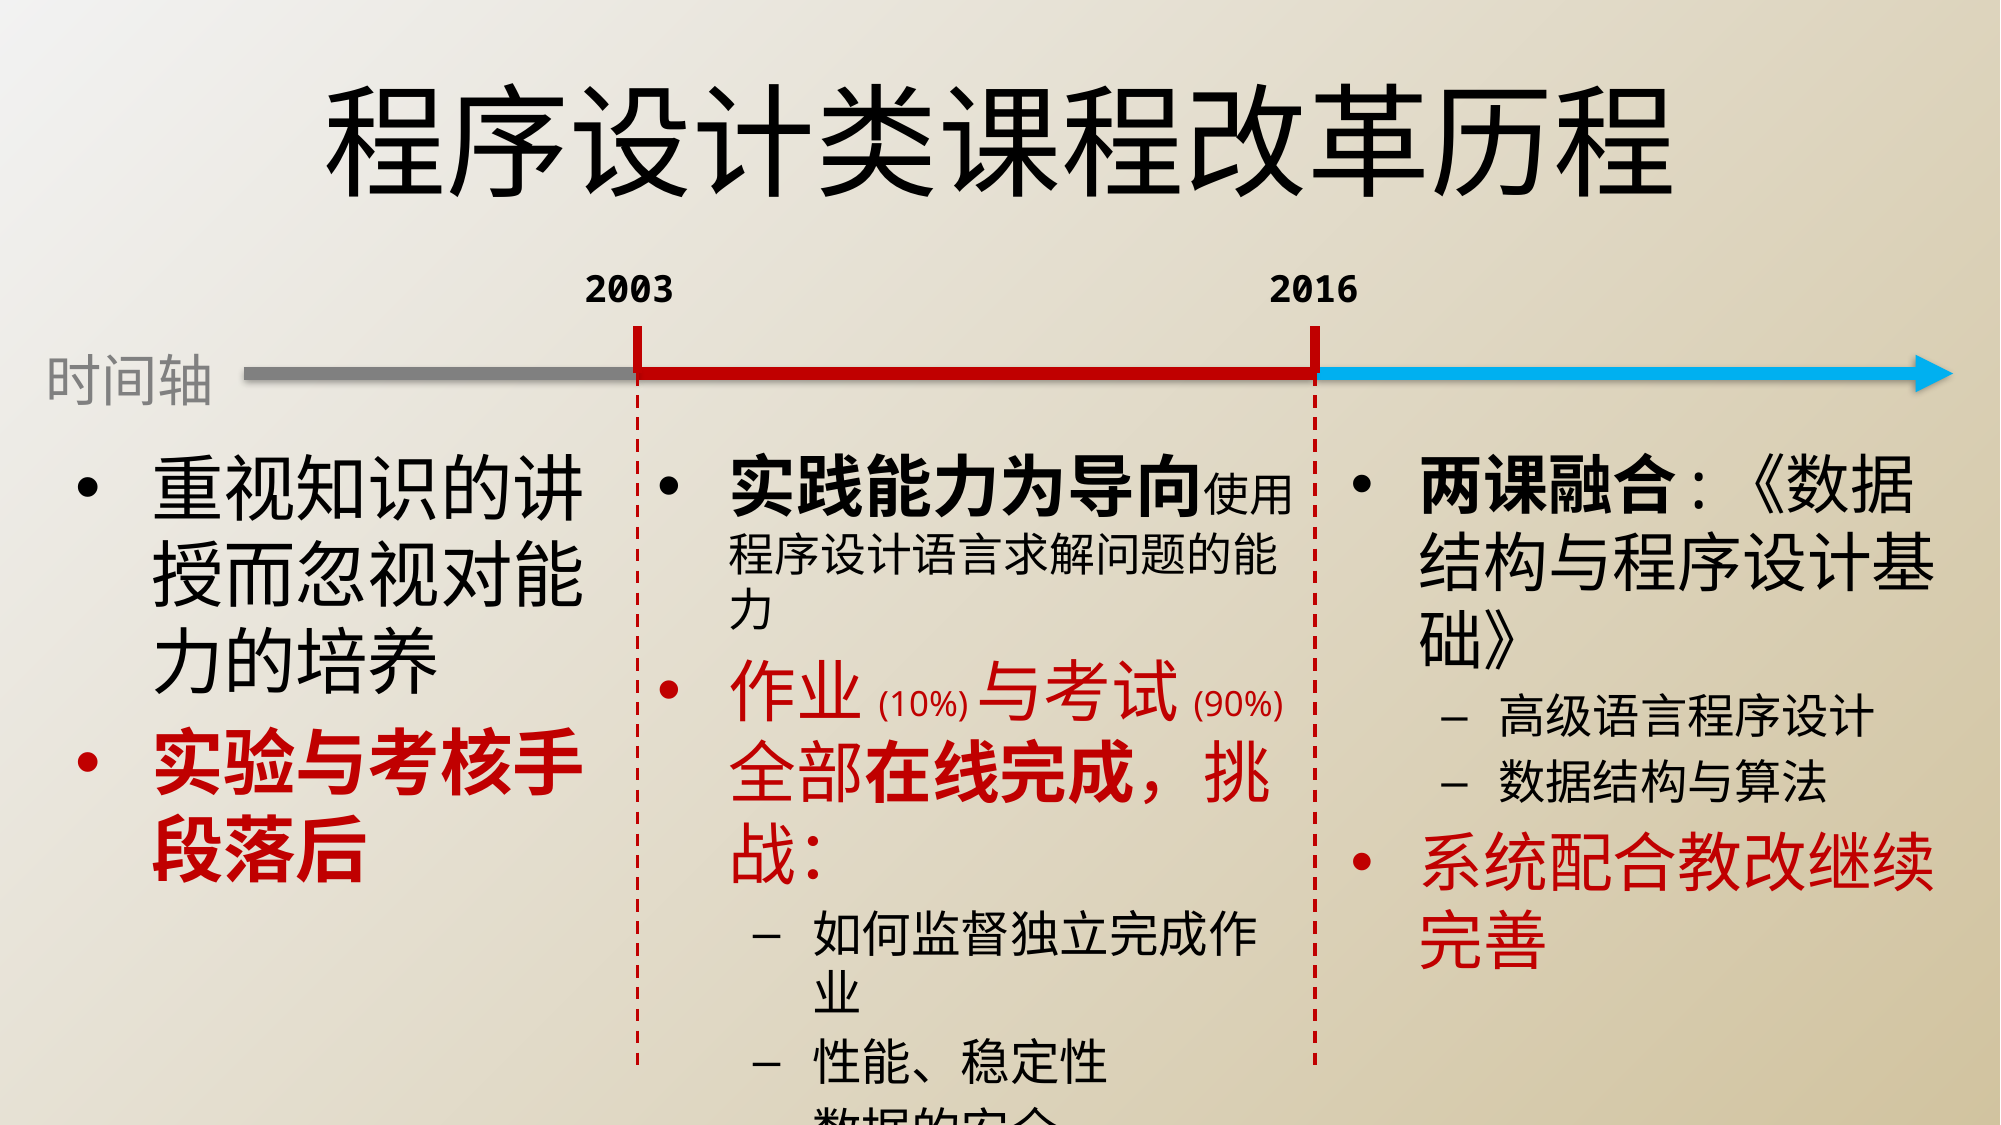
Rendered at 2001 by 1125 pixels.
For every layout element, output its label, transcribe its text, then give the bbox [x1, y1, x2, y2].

text_box 实践能力为导向使用程序设计语言求解问题的能力 作业(10%)与考试(90%)全部在线完成，挑战： 如何监督独立完成作业 性能、稳定性 数据的安全 [637, 434, 1318, 1125]
text_box 两课融合:《数据结构与程序设计基础》 高级语言程序设计 数据结构与算法 系统配合教改继续完善 [1330, 434, 1985, 988]
text_box 时间轴 [25, 334, 235, 423]
text_box 2003 [564, 255, 695, 321]
list 重视知识的讲授而忽视对能力的培养 实验与考核手段落后 [55, 432, 607, 958]
title 程序设计类课程改革历程 [99, 45, 1900, 233]
text_box 2016 [1249, 255, 1402, 321]
